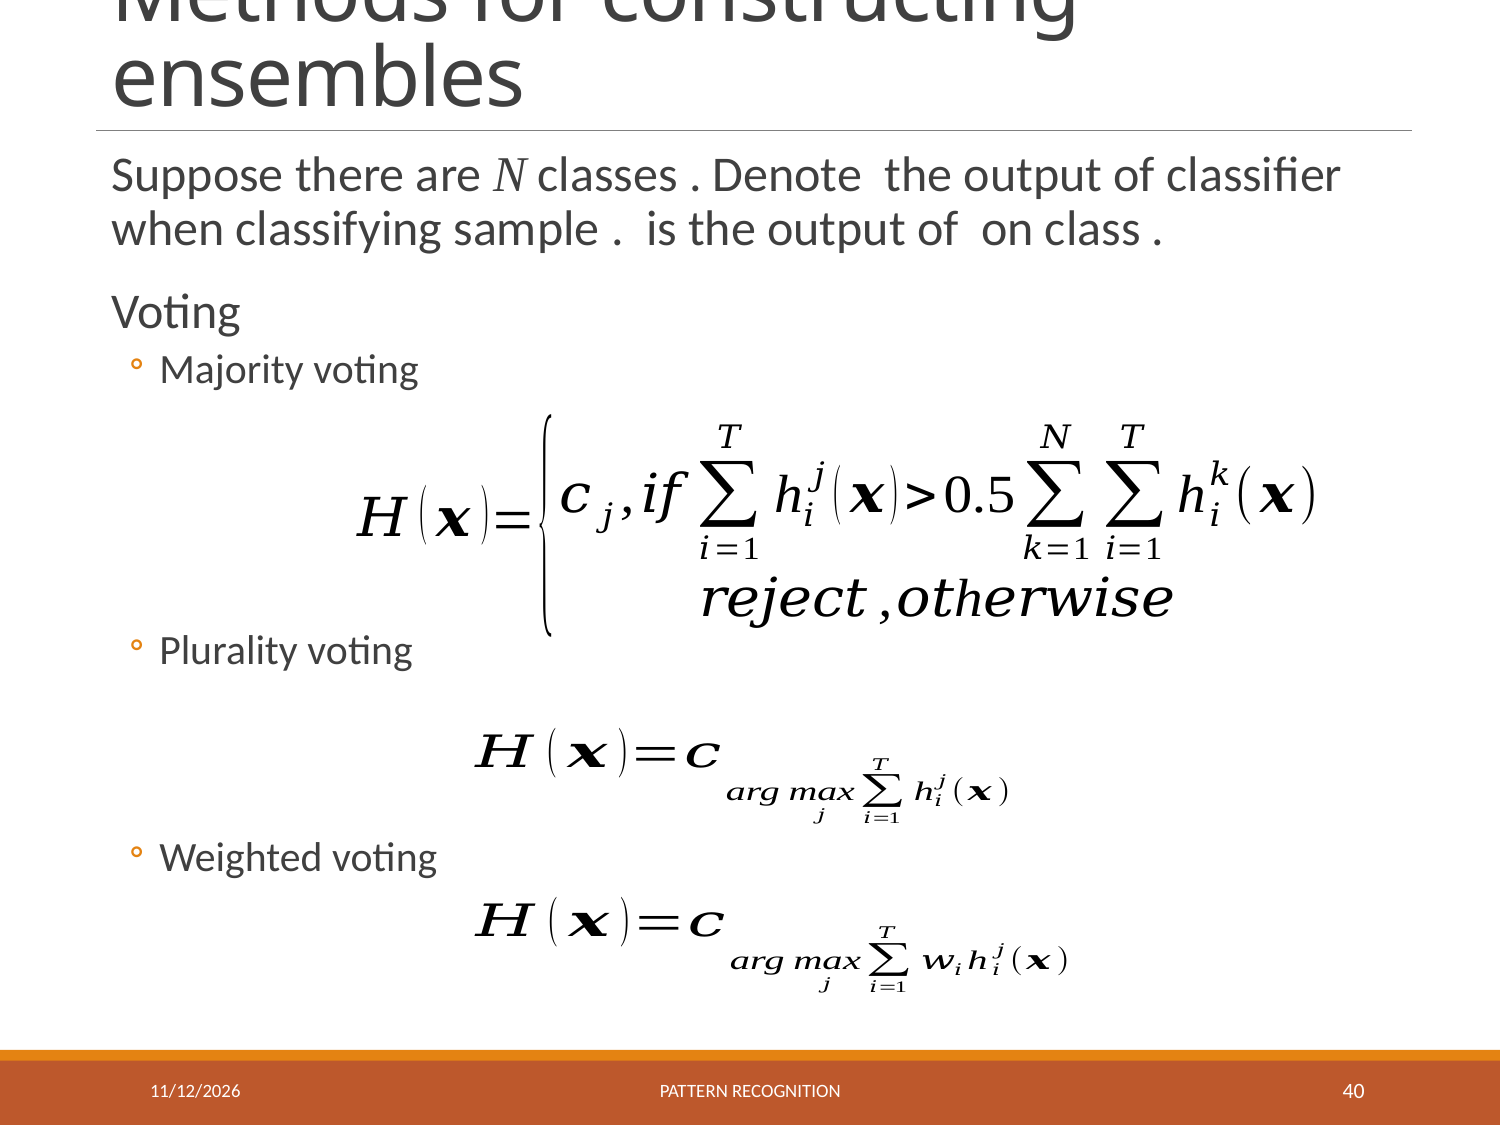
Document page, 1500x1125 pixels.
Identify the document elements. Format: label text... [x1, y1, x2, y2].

title Methods for constructing ensembles [96, 19, 1413, 131]
slide_number 40 [1218, 1059, 1380, 1120]
footer Pattern recognition [453, 1059, 1047, 1120]
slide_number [135, 1059, 440, 1120]
